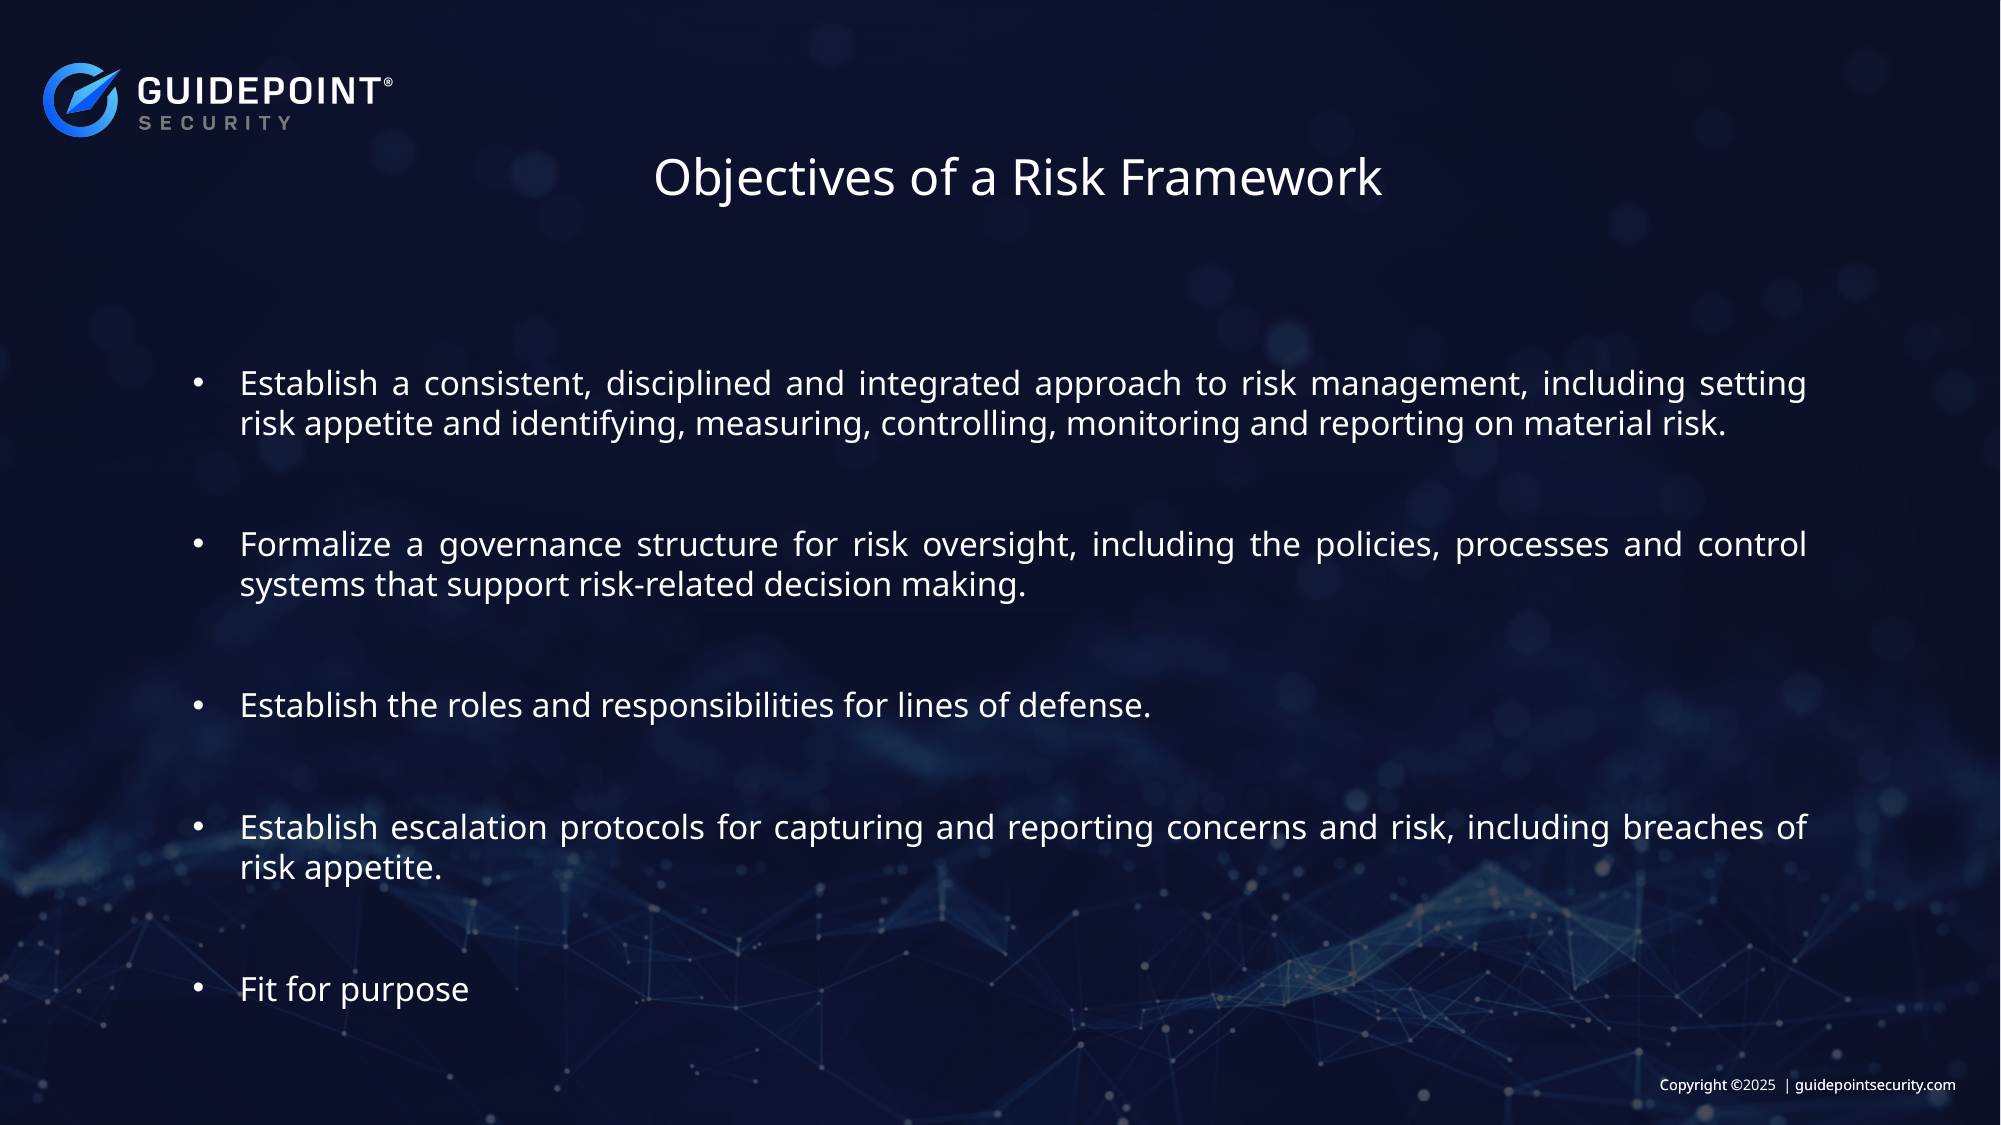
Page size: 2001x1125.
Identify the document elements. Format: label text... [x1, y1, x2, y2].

picture [43, 62, 393, 138]
text_box Establish a consistent, disciplined and integrated approach to risk management, including setting risk appetite and identifying, measuring, controlling, monitoring and reporting on material risk. Formalize a governance structure for risk oversight, including the policies, processes and control systems that support risk-related decision making. Establish the roles and responsibilities for lines of defense. Establish escalation protocols for capturing and reporting concerns and risk, including breaches of risk appetite. Fit for purpose [140, 354, 1826, 1066]
list Objectives of a Risk Framework [503, 145, 1496, 279]
